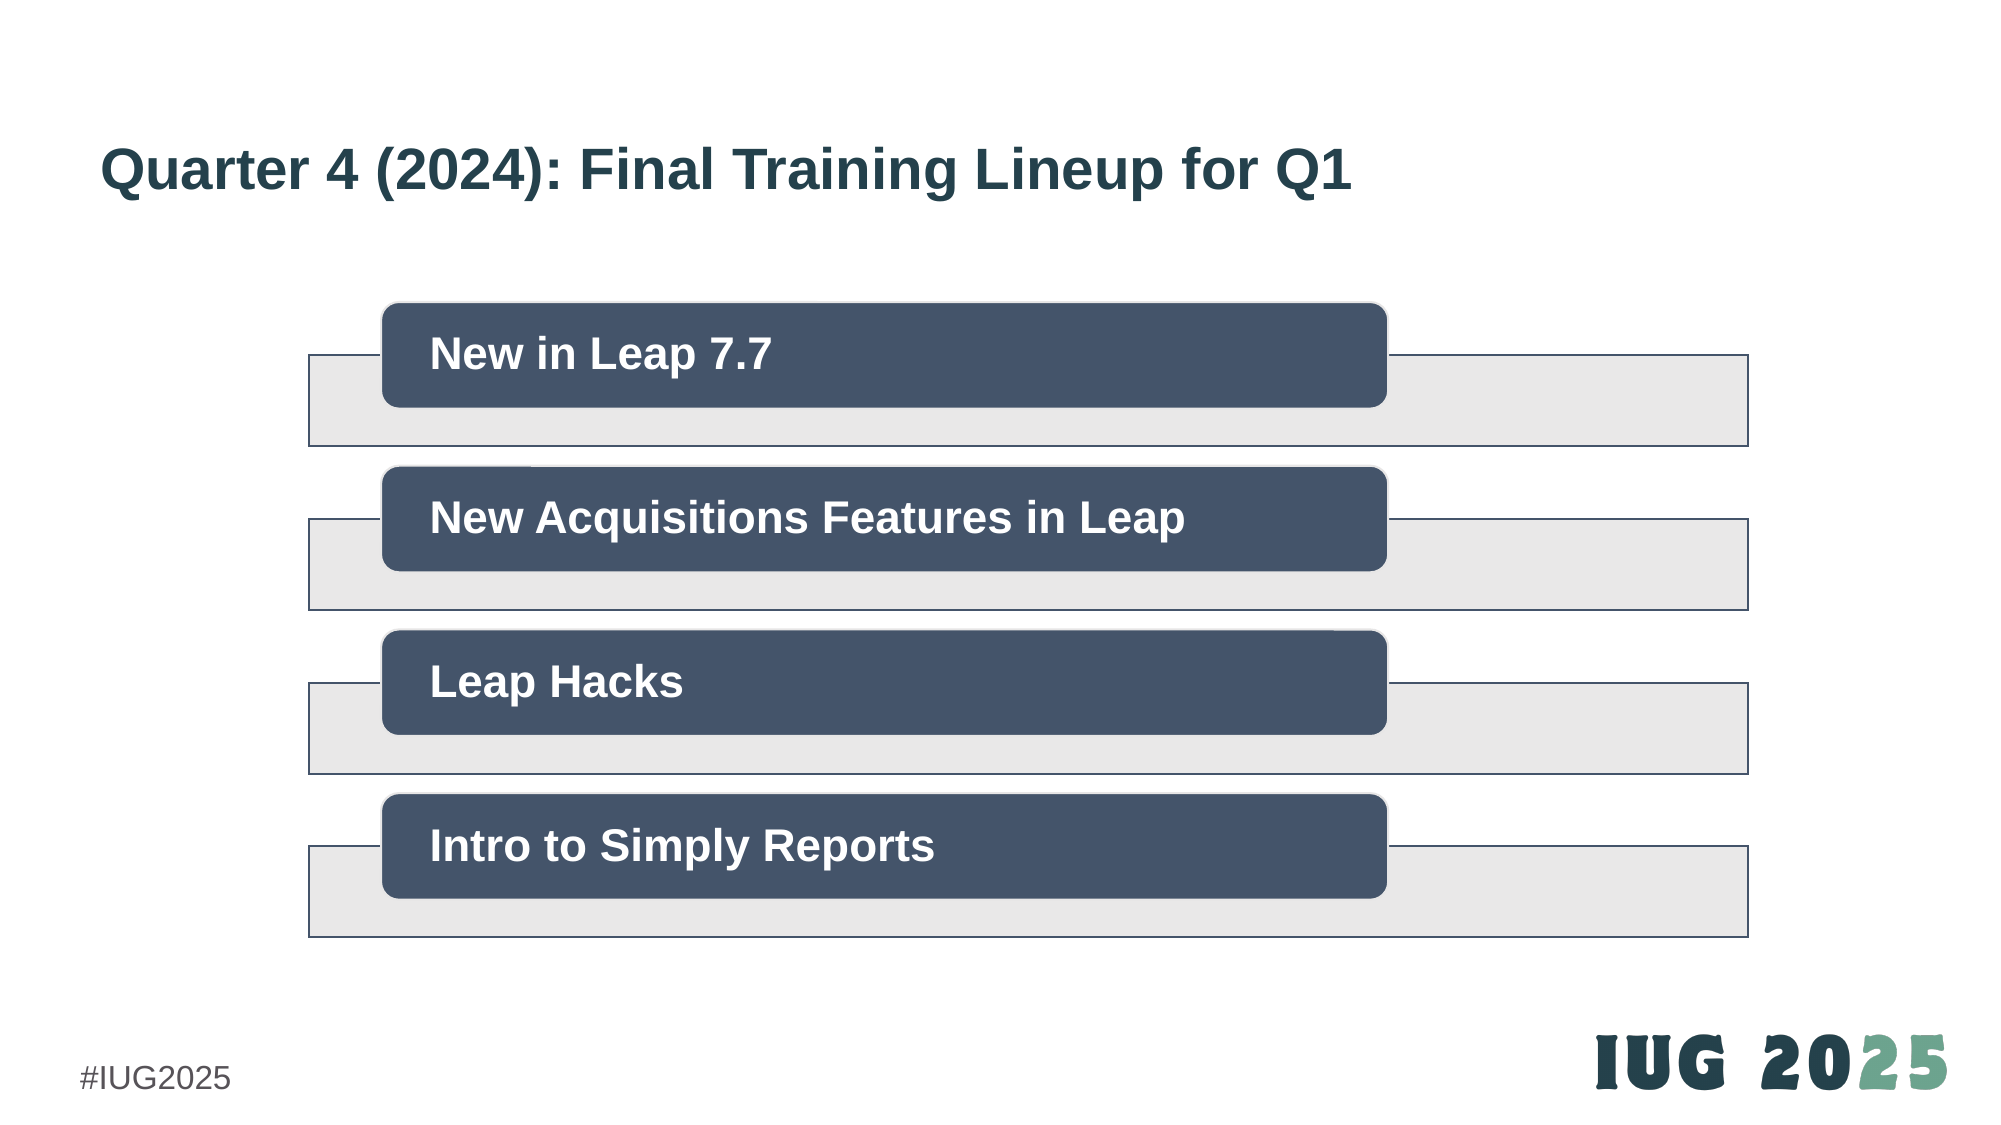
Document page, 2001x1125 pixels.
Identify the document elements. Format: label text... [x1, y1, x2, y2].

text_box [309, 291, 1748, 949]
title Quarter 4 (2024): Final Training Lineup for Q1 [85, 117, 1811, 215]
picture [1557, 975, 1986, 1125]
